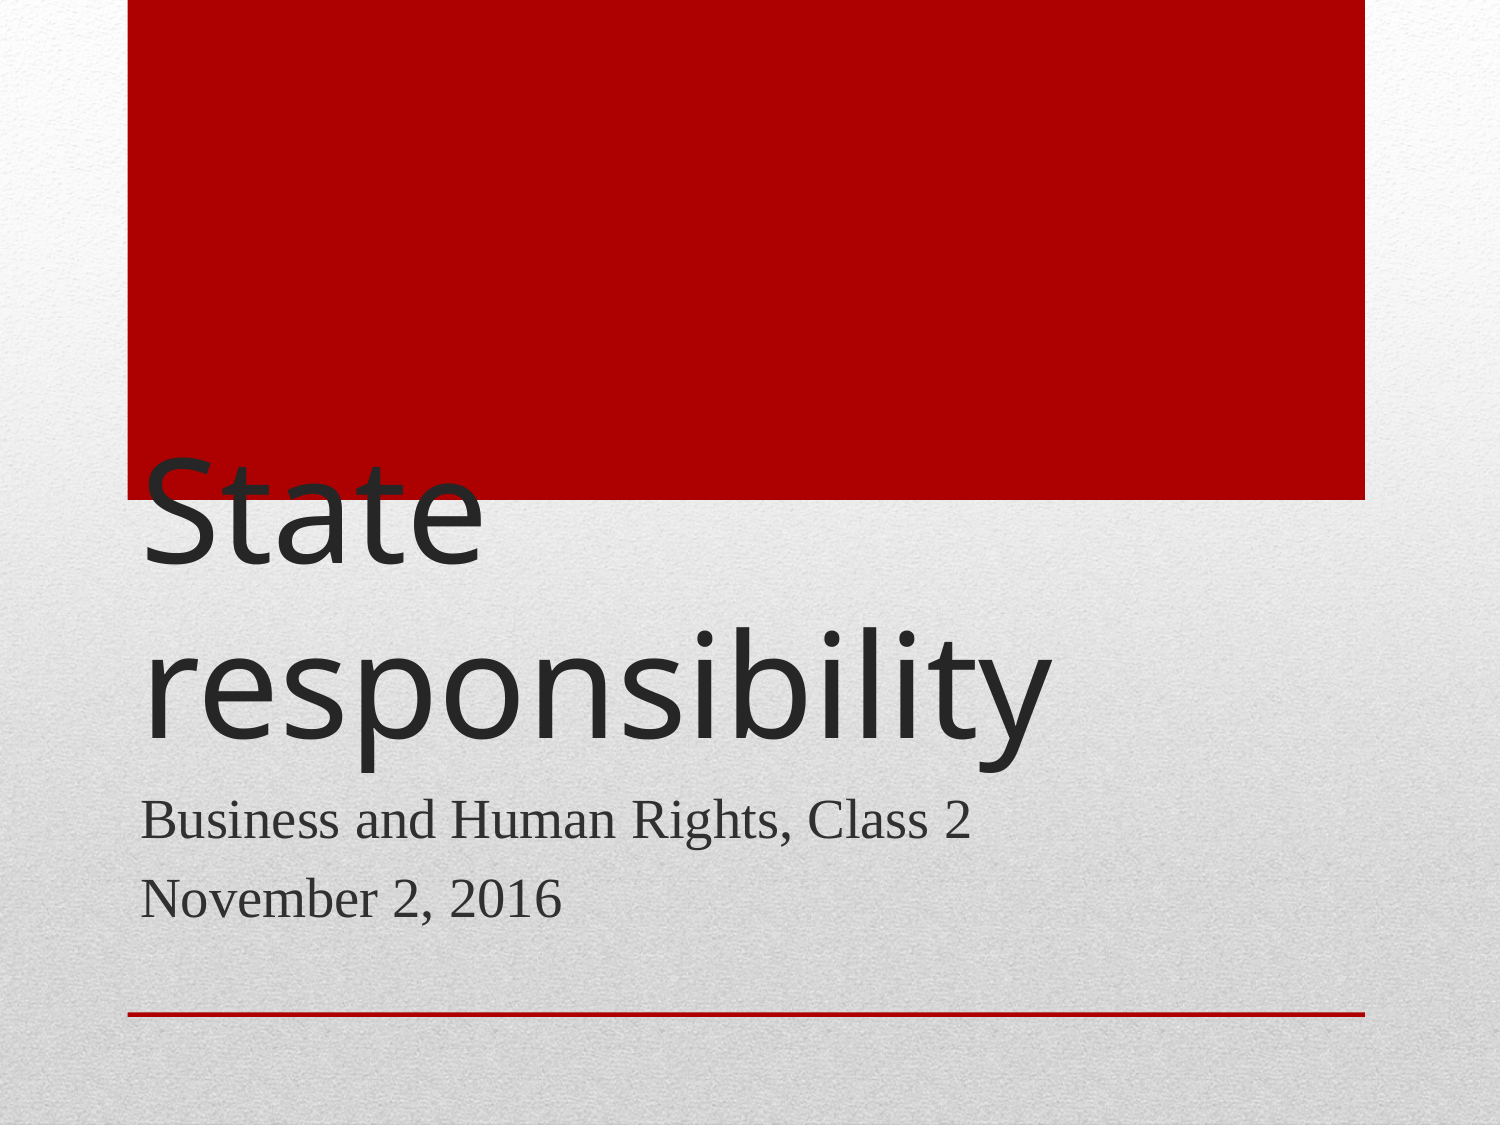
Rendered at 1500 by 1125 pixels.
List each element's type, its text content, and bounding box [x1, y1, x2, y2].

subtitle Business and Human Rights, Class 2 November 2, 2016 [125, 774, 1250, 938]
title State responsibility [125, 525, 1363, 775]
